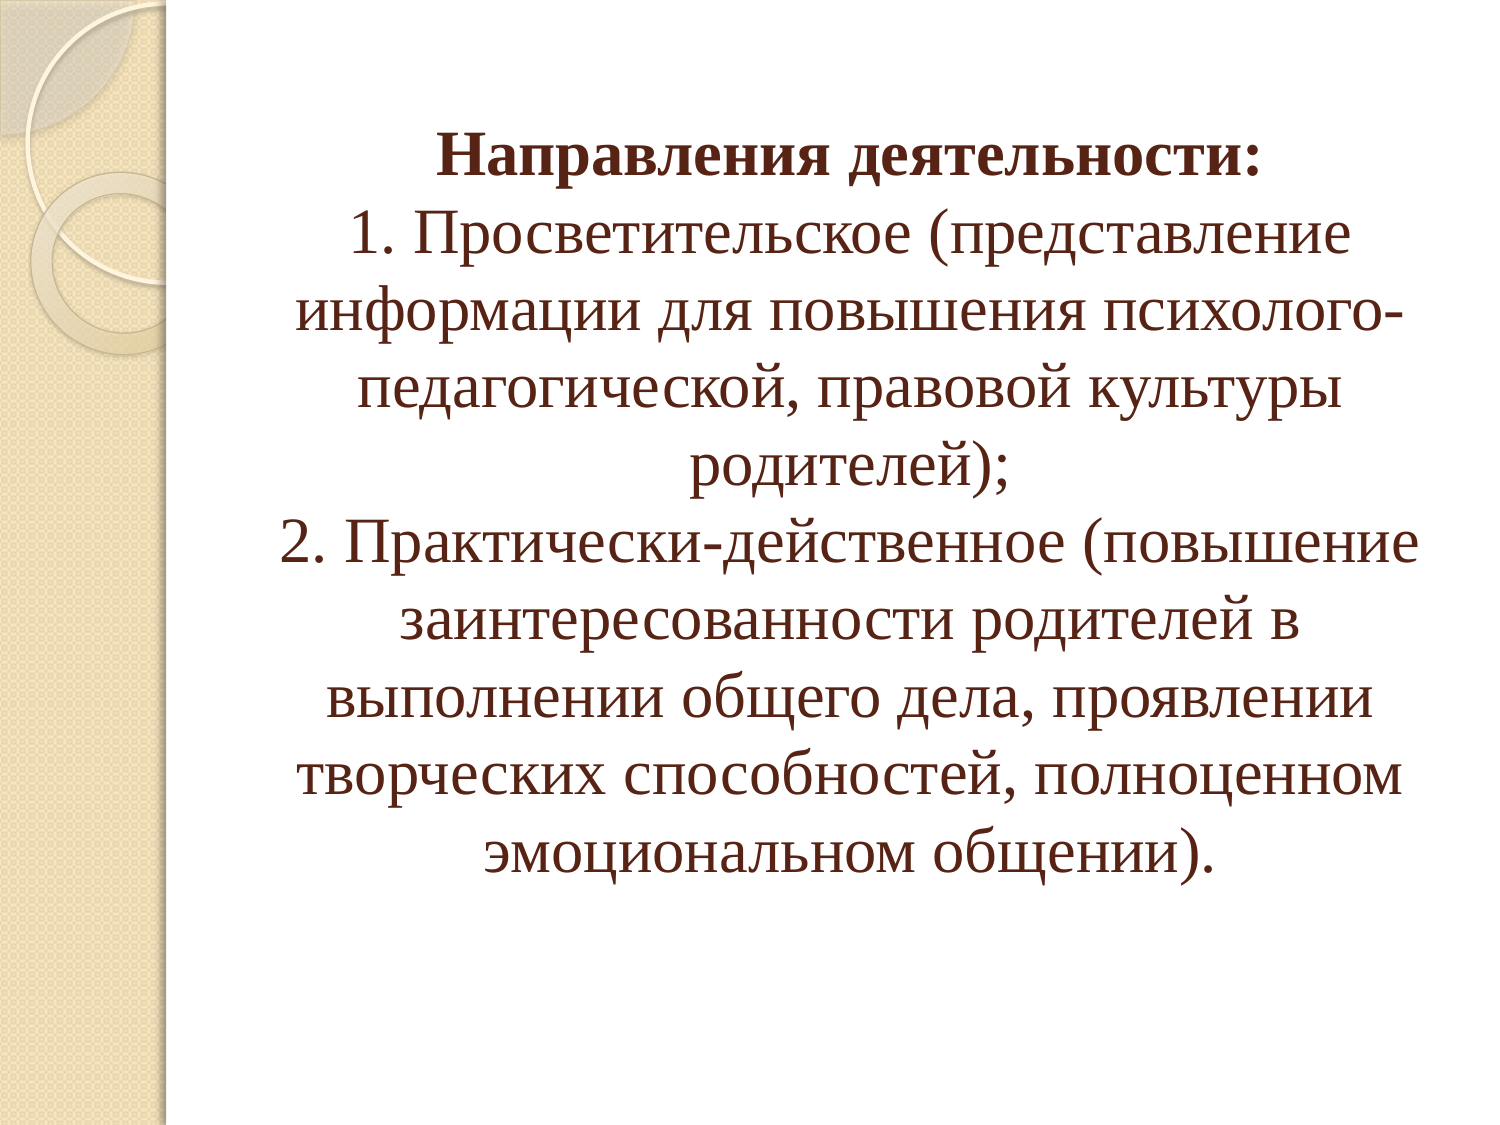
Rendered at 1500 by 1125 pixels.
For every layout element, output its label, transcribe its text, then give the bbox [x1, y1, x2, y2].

title Направления деятельности: 1. Просветительское (представление информации для повышения психолого-педагогической, правовой культуры родителей); 2. Практически-действенное (повышение заинтересованности родителей в выполнении общего дела, проявлении творческих способностей, полноценном эмоциональном общении). [235, 45, 1466, 1059]
